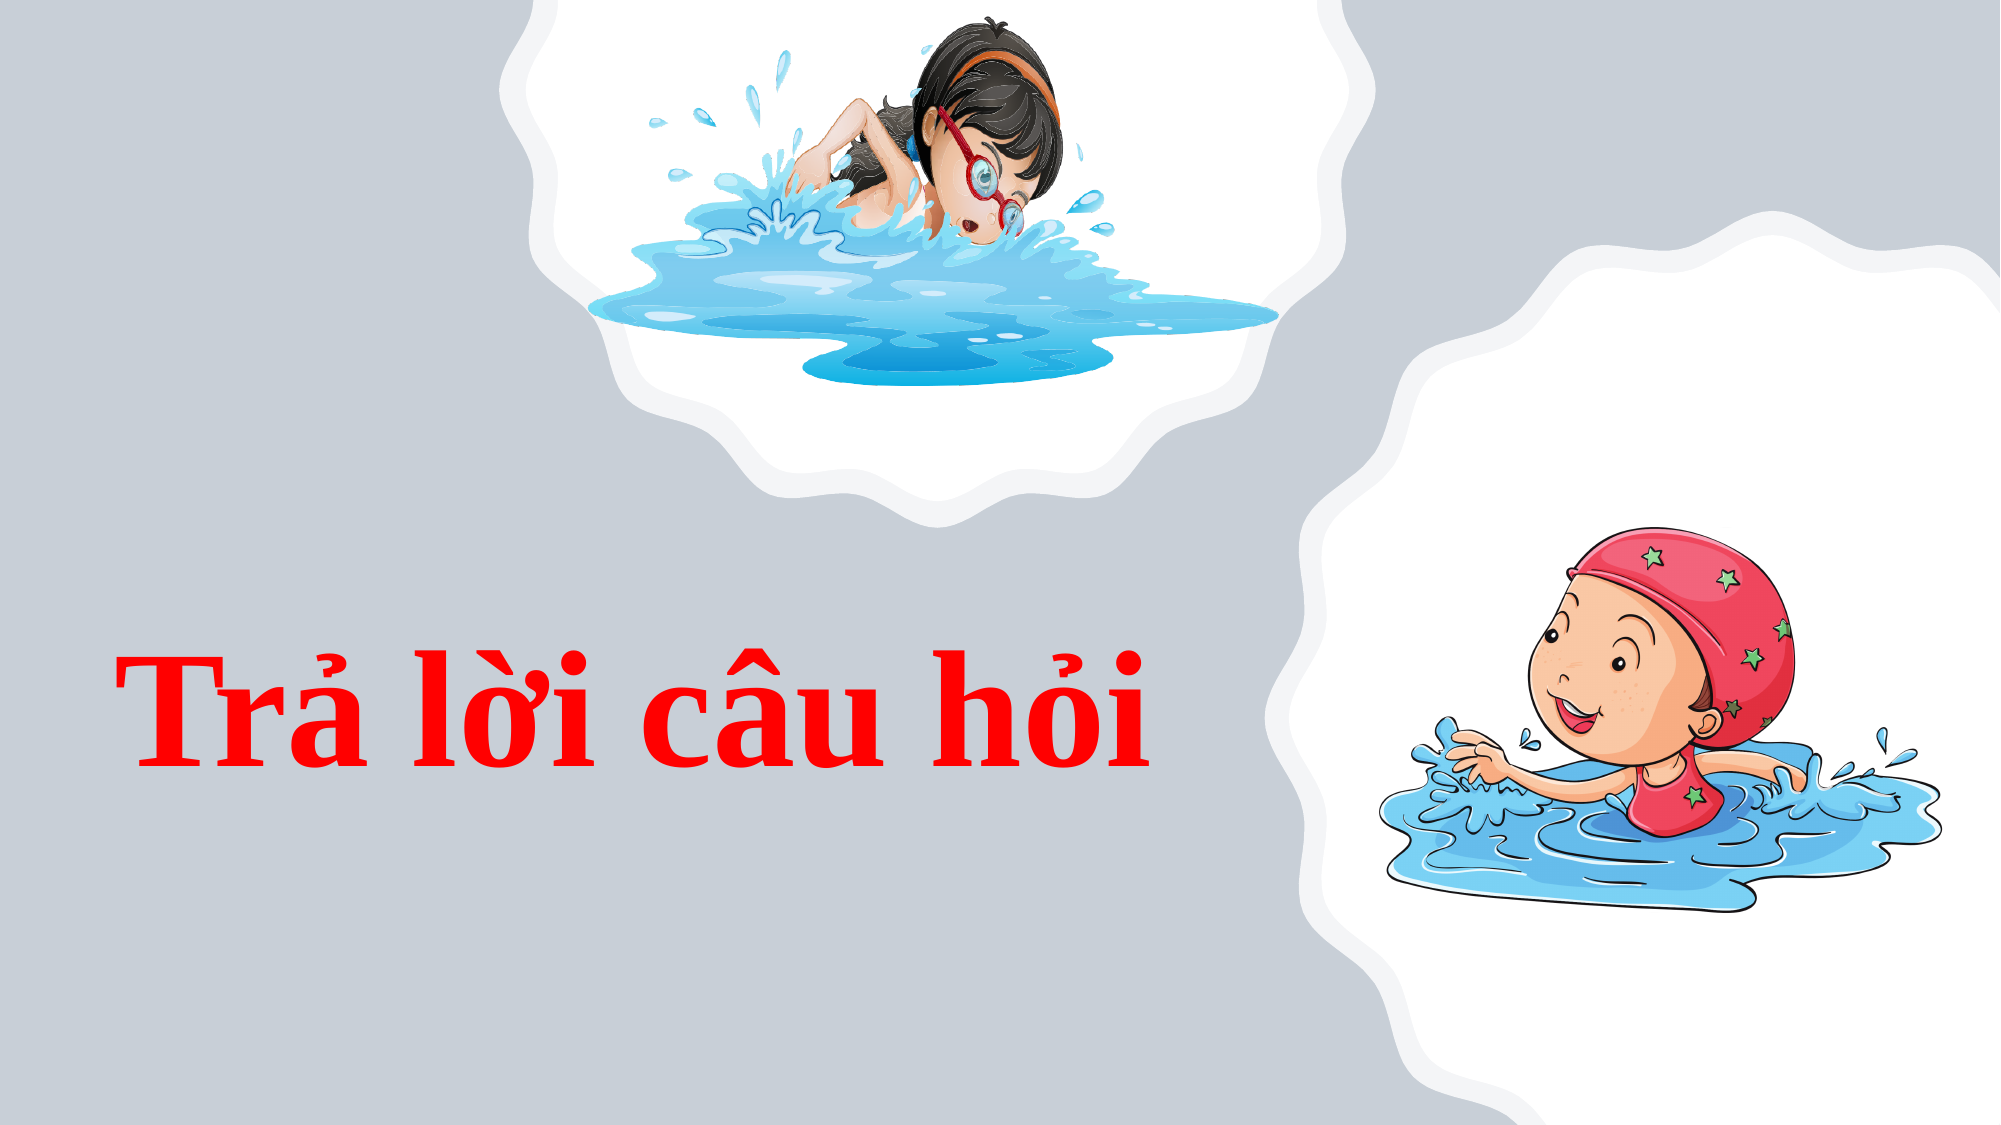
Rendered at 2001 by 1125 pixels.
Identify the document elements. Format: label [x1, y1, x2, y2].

text_box [0, 0, 2000, 1125]
picture [1376, 527, 1943, 914]
picture [587, 15, 1280, 386]
